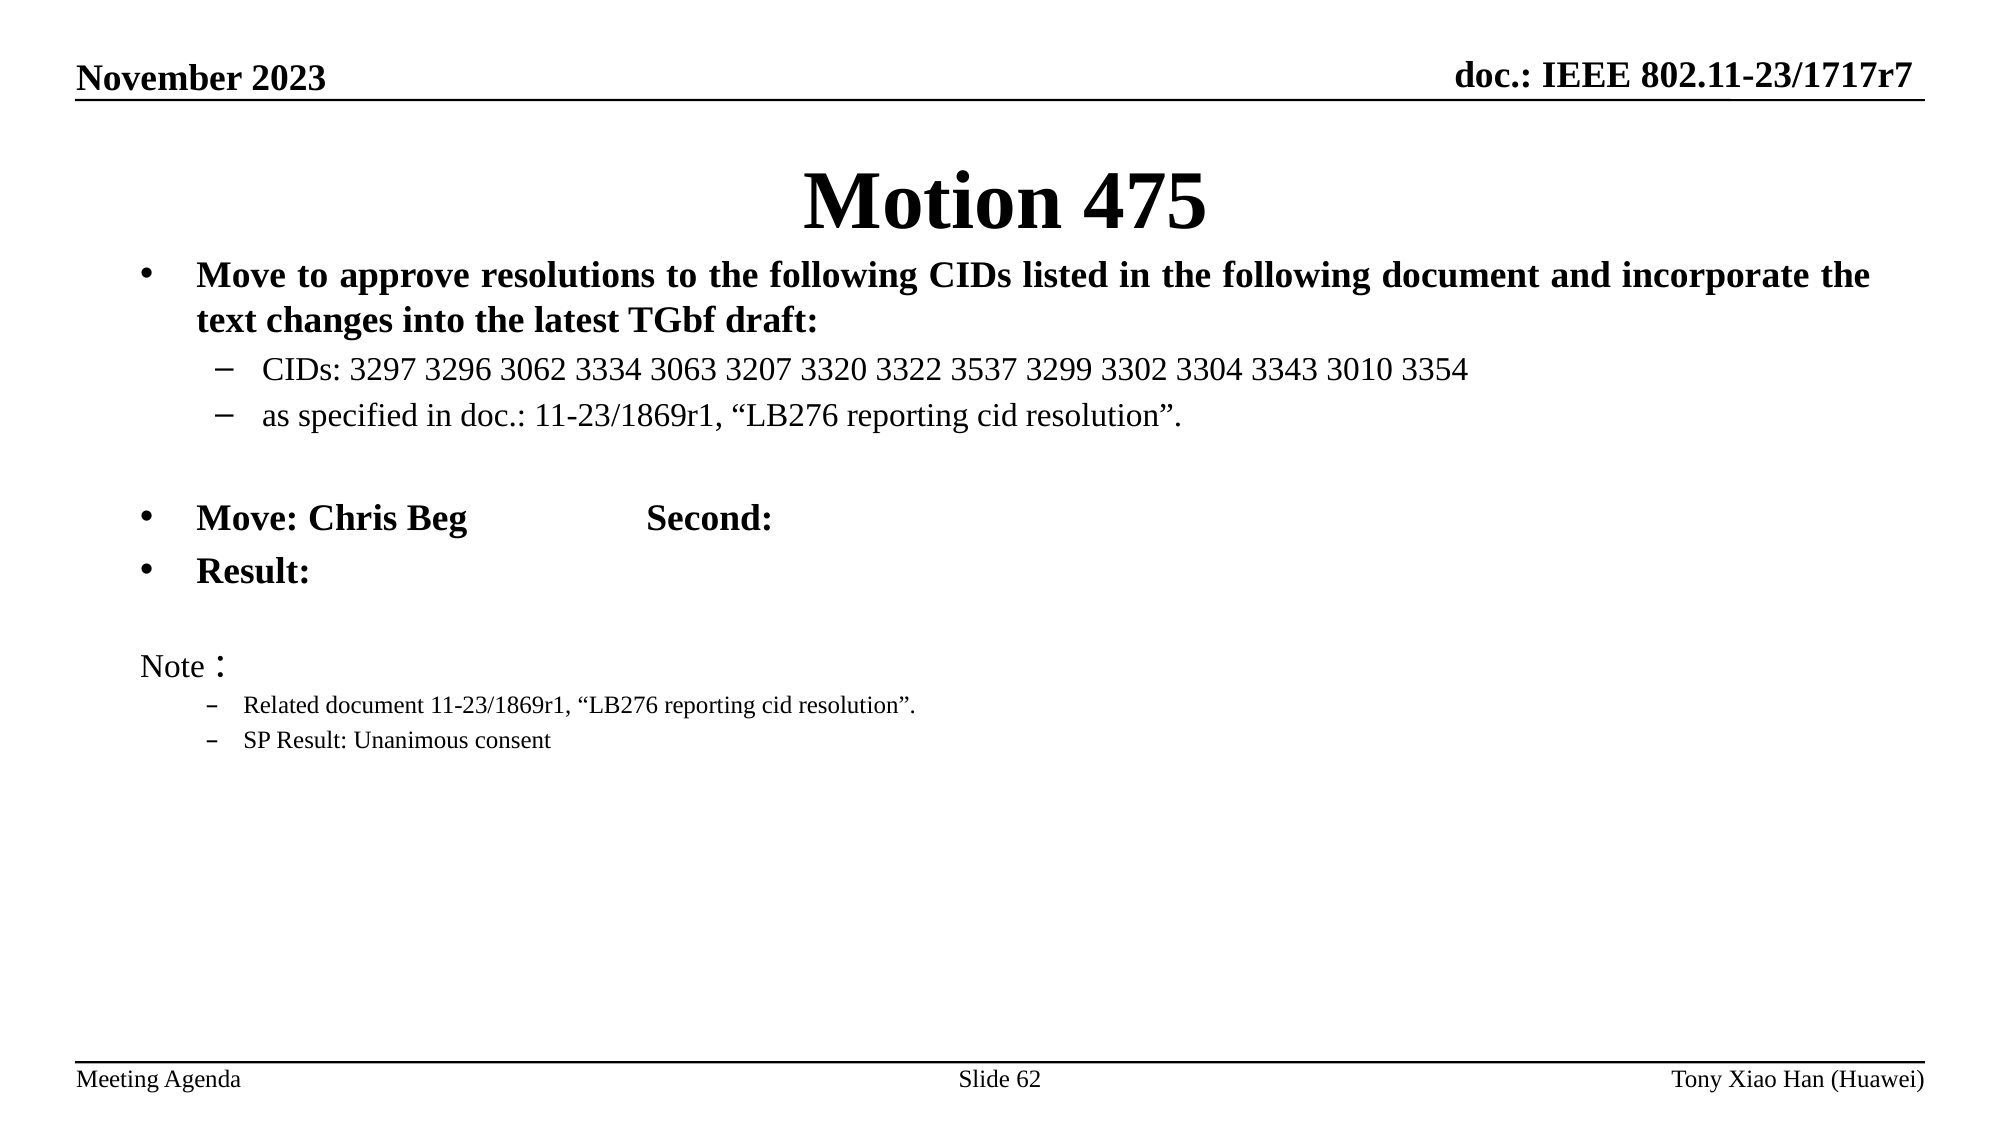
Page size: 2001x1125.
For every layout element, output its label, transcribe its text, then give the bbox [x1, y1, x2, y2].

text_box Motion 475 [368, 137, 1644, 212]
text_box Move to approve resolutions to the following CIDs listed in the following document and incorporate the text changes into the latest TGbf draft: CIDs: 3297 3296 3062 3334 3063 3207 3320 3322 3537 3299 3302 3304 3343 3010 3354 as specified in doc.: 11-23/1869r1, “LB276 reporting cid resolution”. Move: Chris Beg Second: Result: Note： Related document 11-23/1869r1, “LB276 reporting cid resolution”. SP Result: Unanimous consent [125, 212, 1888, 988]
